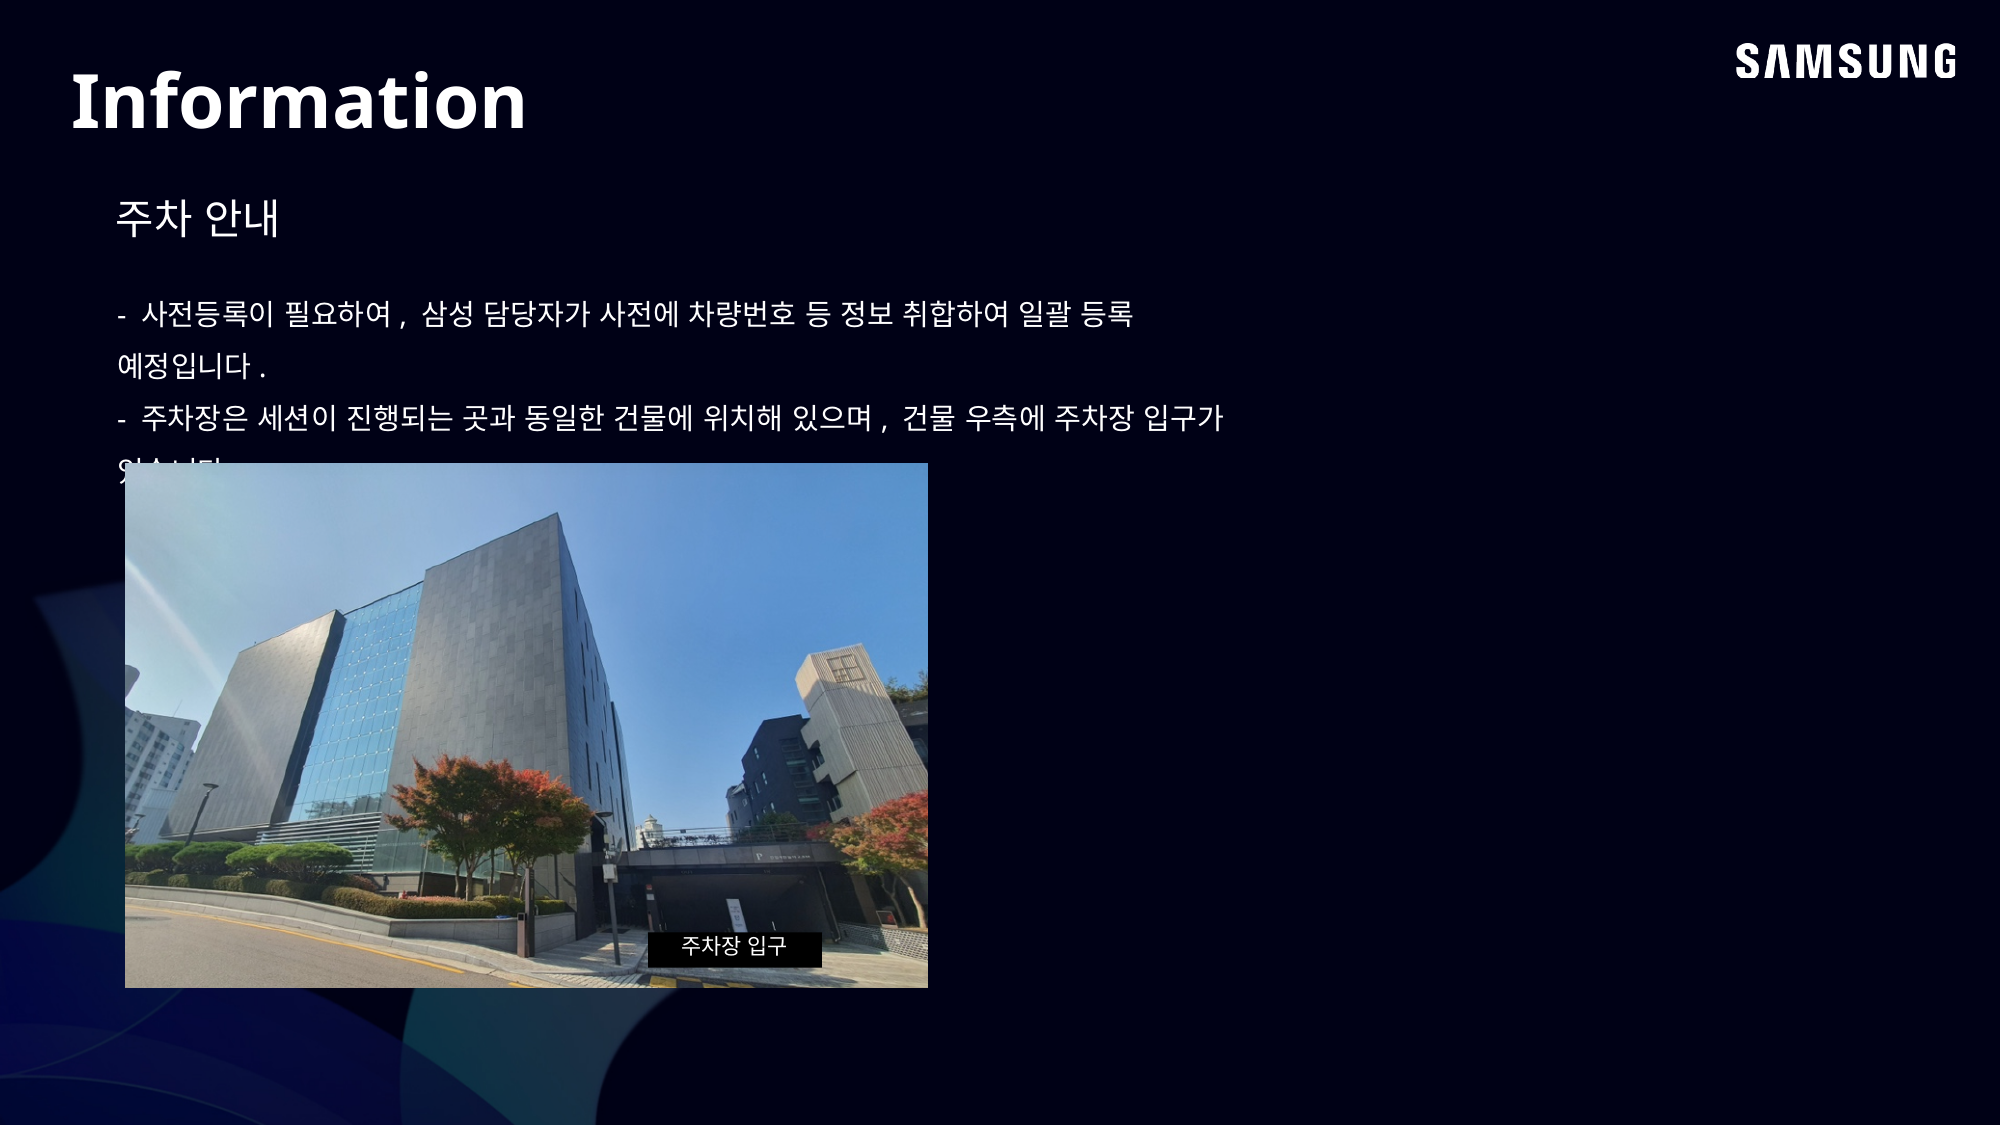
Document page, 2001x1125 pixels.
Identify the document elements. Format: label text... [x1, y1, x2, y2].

text_box Information [56, 46, 1648, 165]
text_box - 사전등록이 필요하여, 삼성 담당자가 사전에 차량번호 등 정보 취합하여 일괄 등록 예정입니다. - 주차장은 세션이 진행되는 곳과 동일한 건물에 위치해 있으며, 건물 우측에 주차장 입구가 있습니다. [101, 271, 1314, 402]
picture [0, 0, 2000, 1125]
text_box 주차 안내 [101, 185, 1394, 251]
